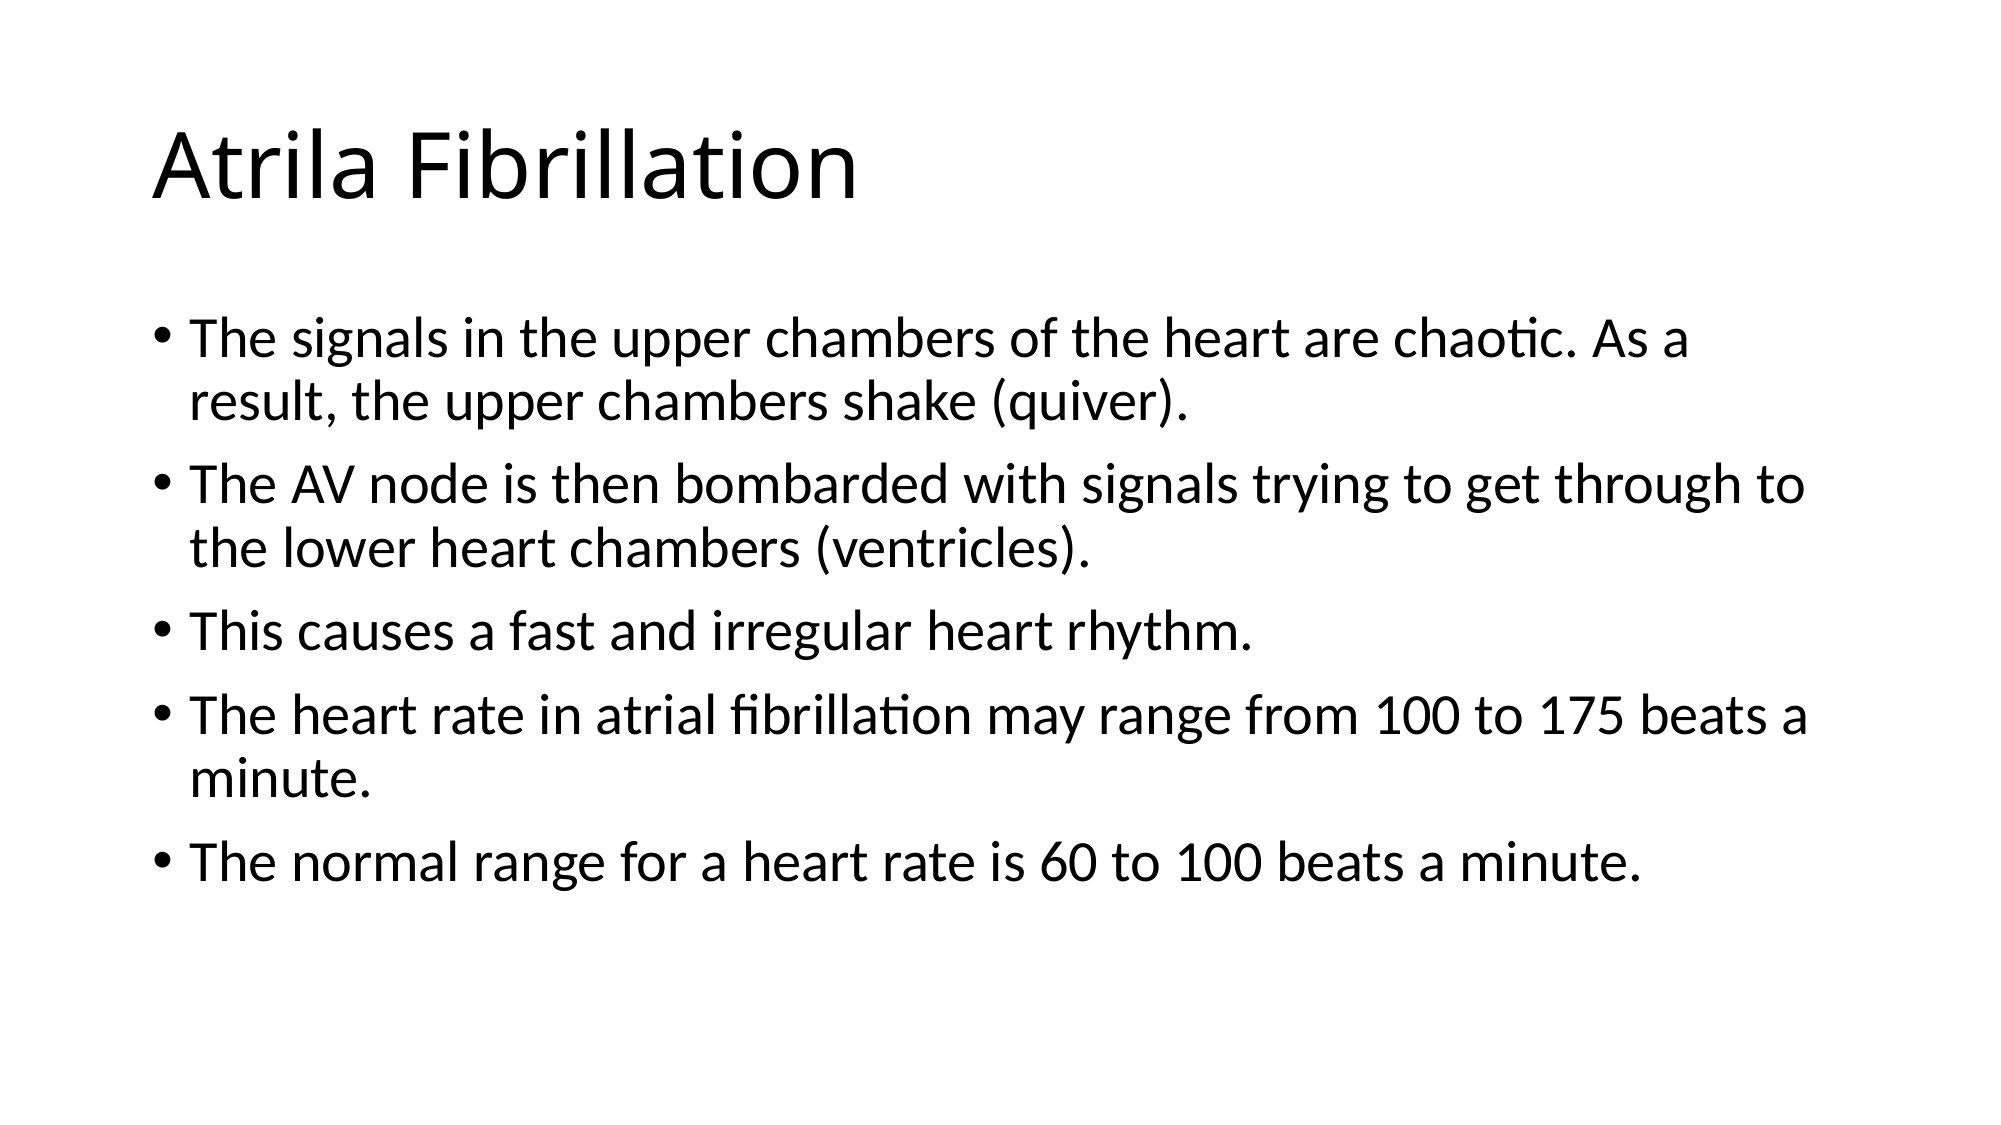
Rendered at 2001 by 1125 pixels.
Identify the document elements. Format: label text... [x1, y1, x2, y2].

list The signals in the upper chambers of the heart are chaotic. As a result, the upper chambers shake (quiver). The AV node is then bombarded with signals trying to get through to the lower heart chambers (ventricles). This causes a fast and irregular heart rhythm. The heart rate in atrial fibrillation may range from 100 to 175 beats a minute. The normal range for a heart rate is 60 to 100 beats a minute. [137, 299, 1863, 1014]
title Atrila Fibrillation [137, 59, 1863, 278]
